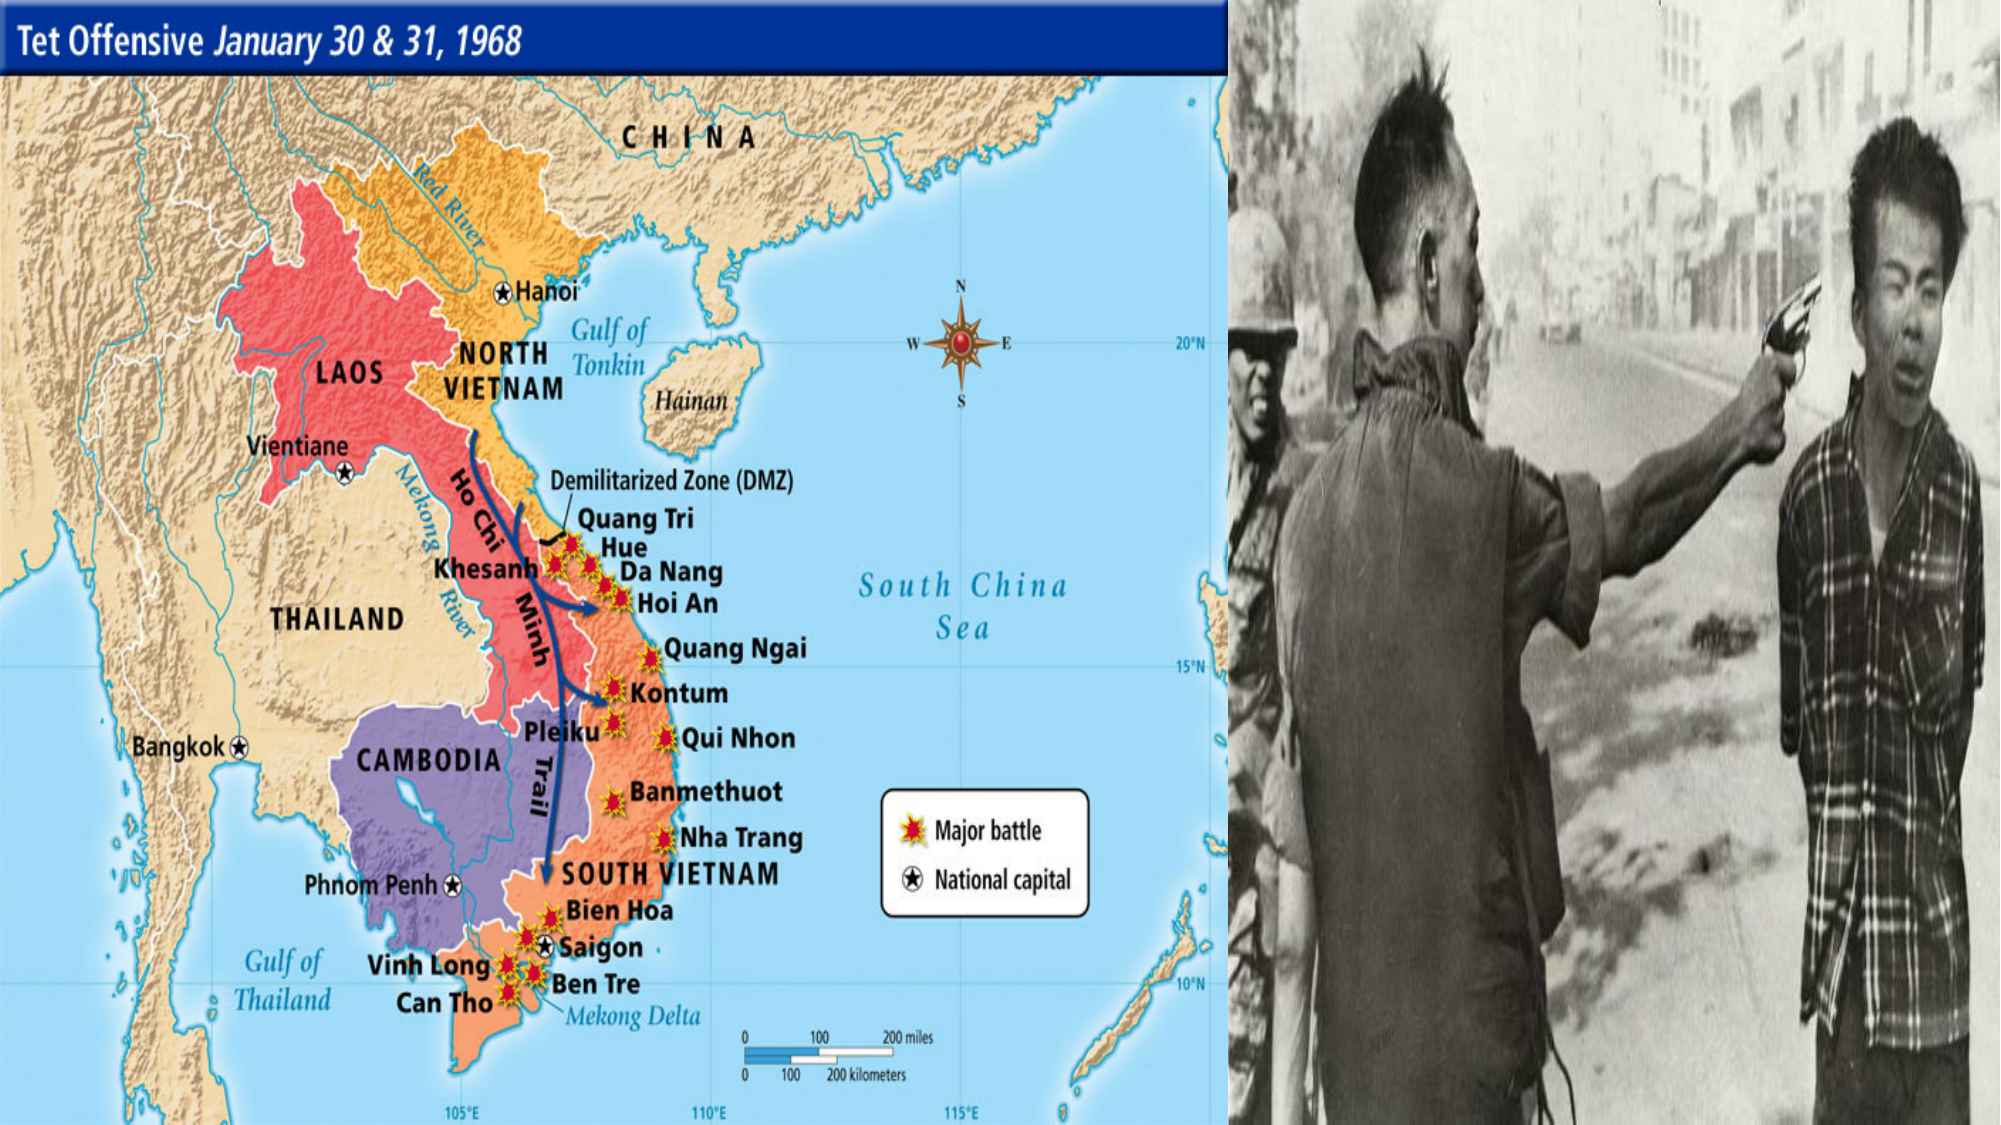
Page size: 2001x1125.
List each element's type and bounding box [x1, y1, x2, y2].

list [0, 0, 1228, 1125]
picture [1228, 0, 2000, 1125]
